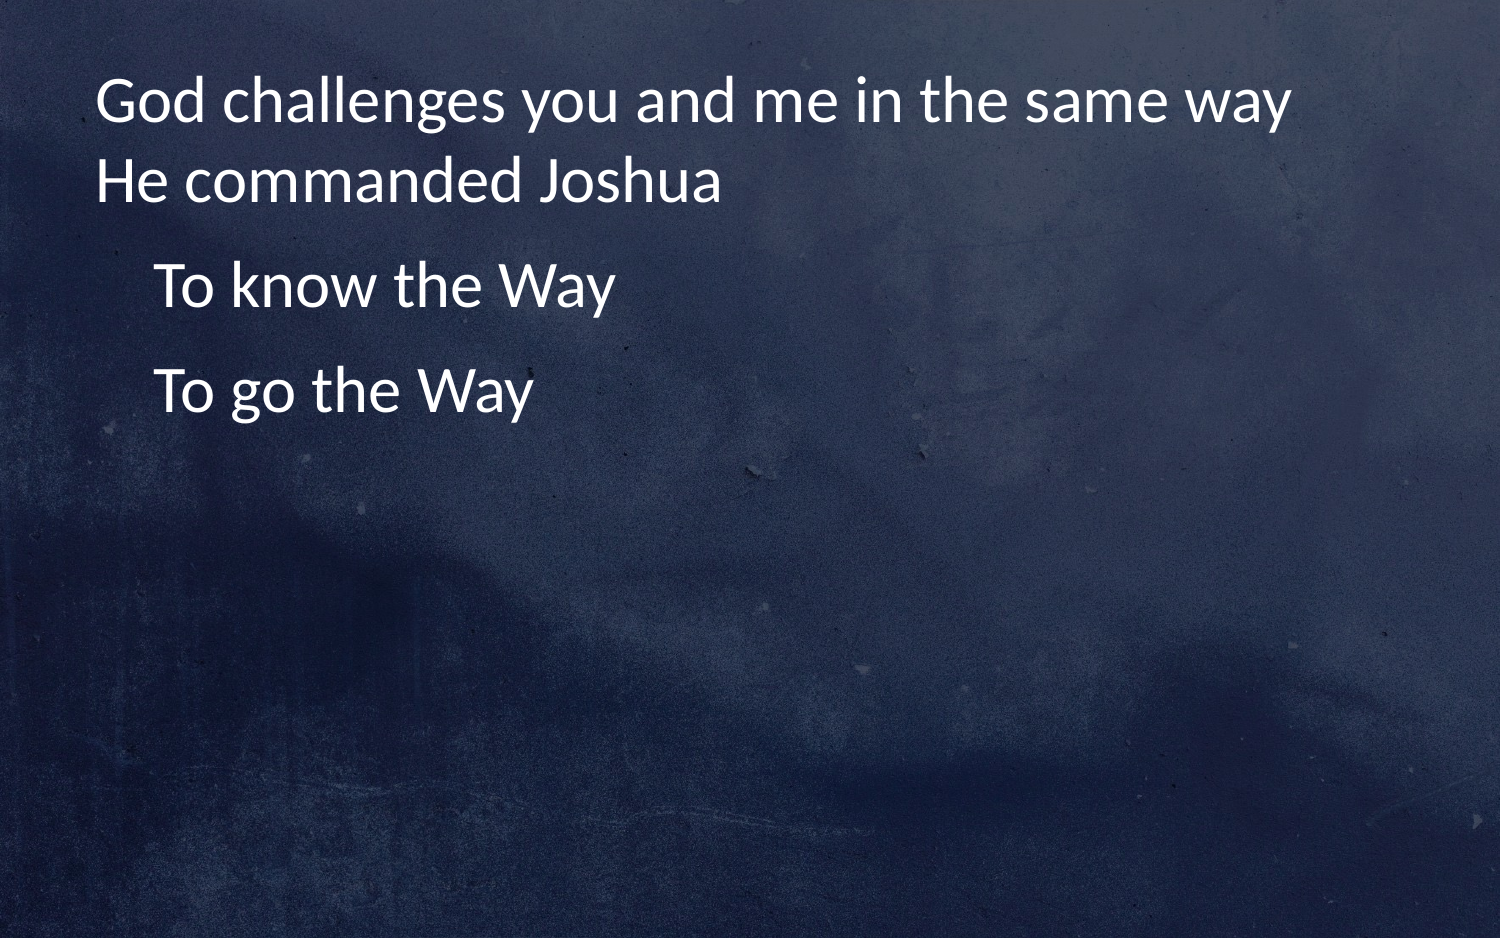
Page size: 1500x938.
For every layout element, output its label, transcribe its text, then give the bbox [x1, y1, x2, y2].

text_box God challenges you and me in the same way He commanded Joshua To know the Way To go the Way [83, 49, 1367, 432]
picture [0, 0, 1500, 938]
